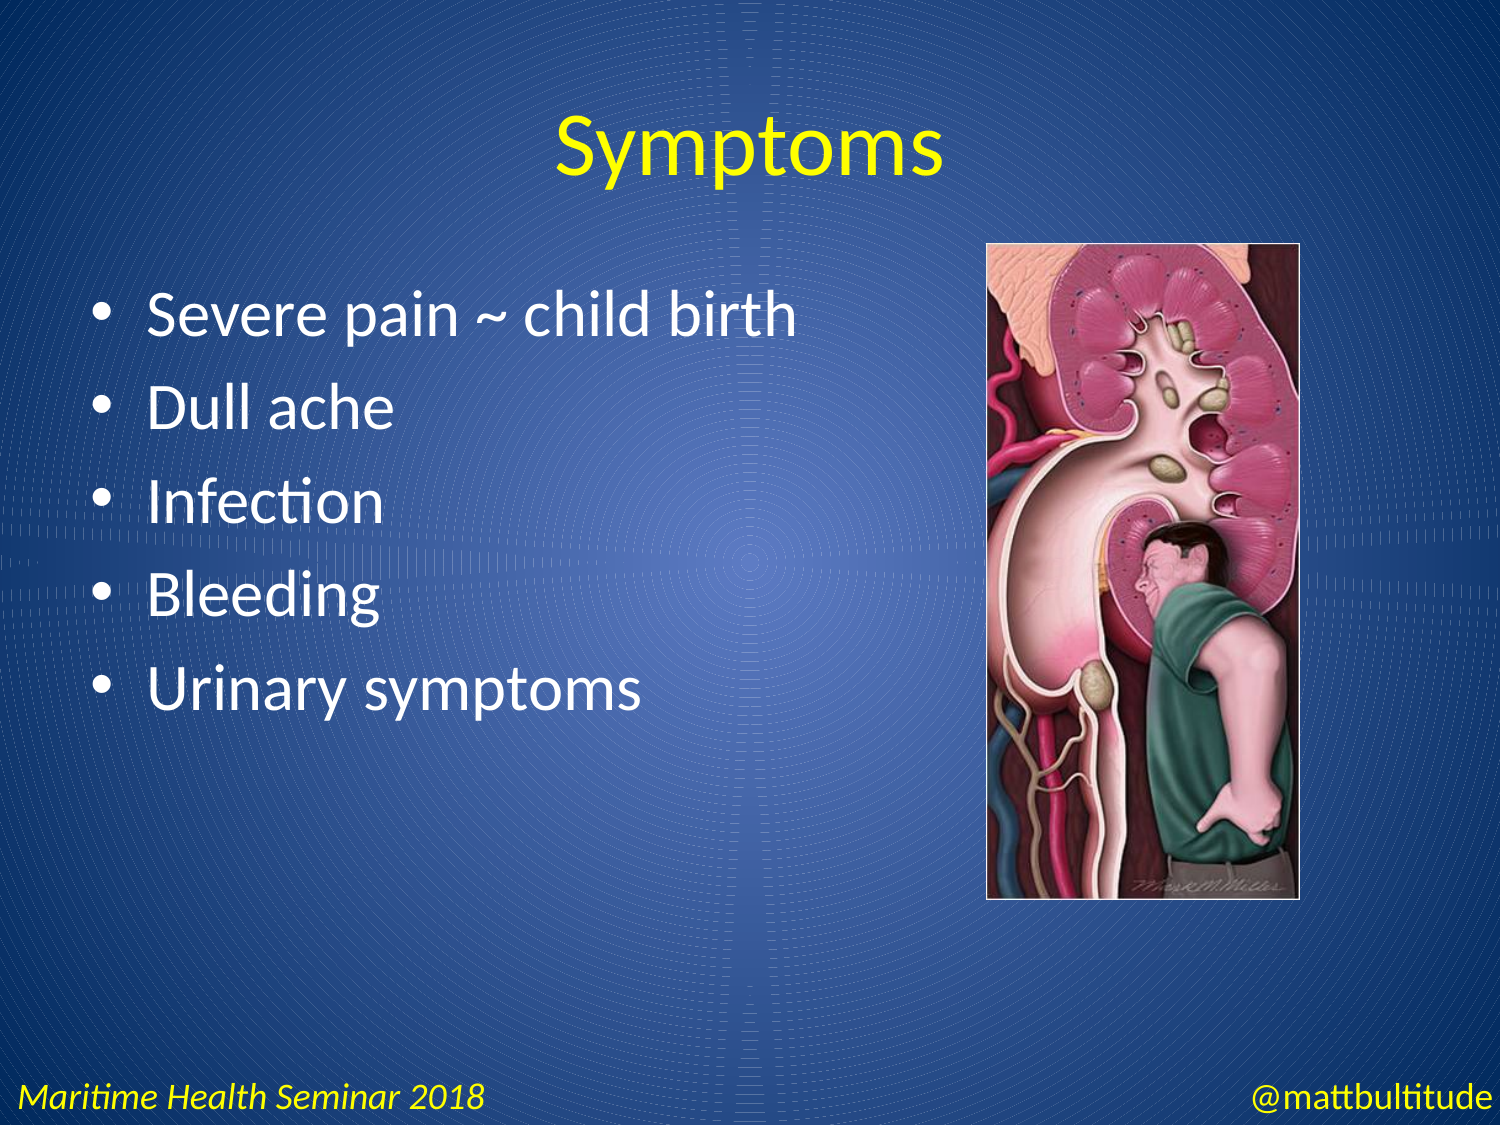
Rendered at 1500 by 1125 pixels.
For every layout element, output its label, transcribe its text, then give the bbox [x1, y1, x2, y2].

text_box Maritime Health Seminar 2018 [2, 1064, 550, 1125]
text_box @mattbultitude [1234, 1064, 1500, 1125]
picture [985, 243, 1300, 901]
list Severe pain ~ child birth Dull ache Infection Bleeding Urinary symptoms [75, 262, 1425, 1005]
title Symptoms [75, 45, 1425, 233]
